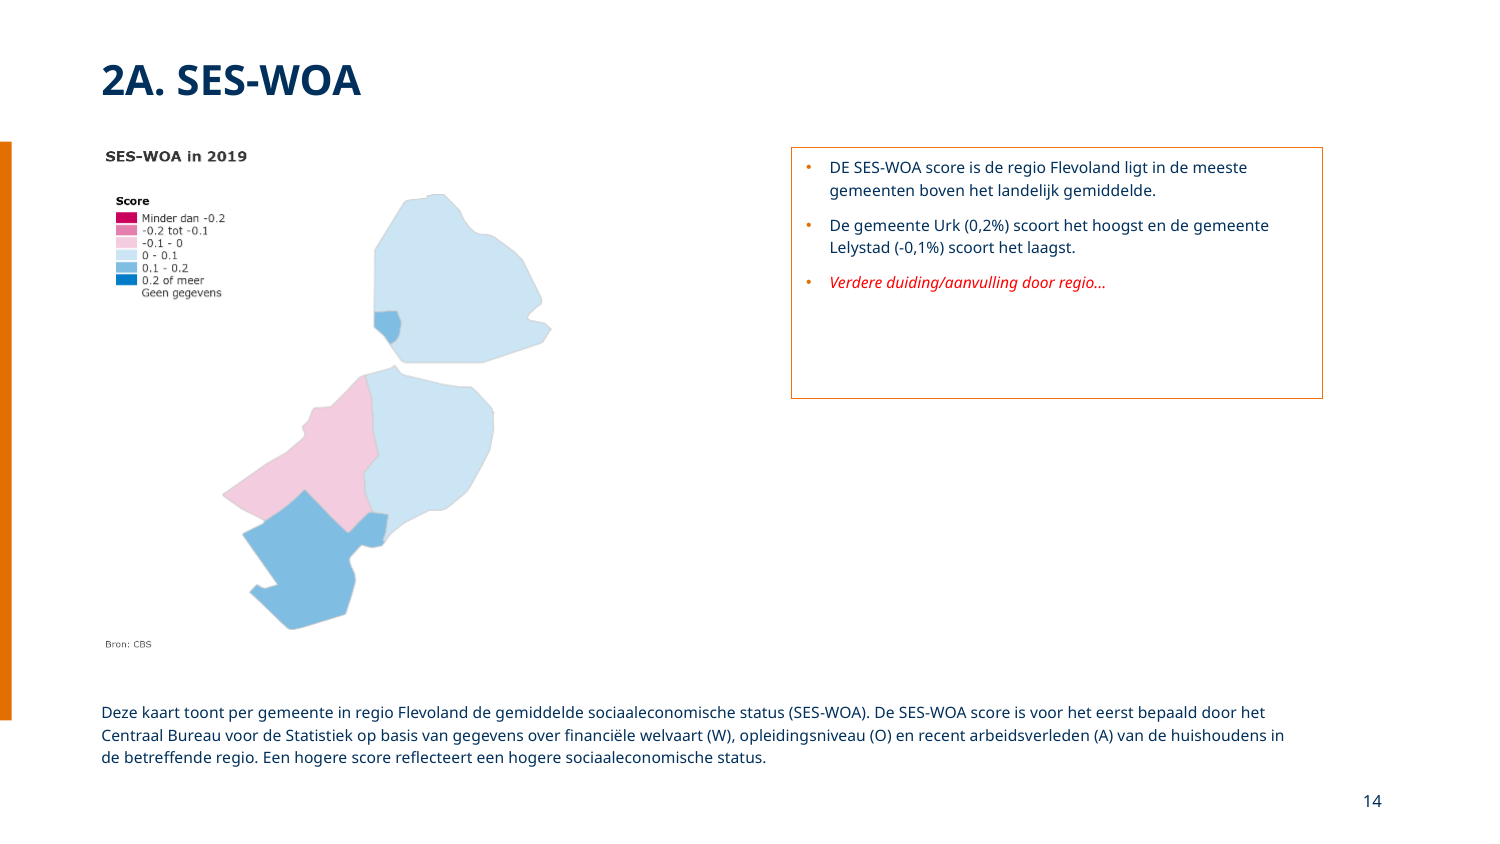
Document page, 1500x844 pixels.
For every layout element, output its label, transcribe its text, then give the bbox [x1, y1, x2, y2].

picture [101, 142, 633, 675]
text_box 2A. SES-WOA [101, 53, 1365, 105]
text_box Deze kaart toont per gemeente in regio Flevoland de gemiddelde sociaaleconomische status (SES-WOA). De SES-WOA score is voor het eerst bepaald door het Centraal Bureau voor de Statistiek op basis van gegevens over financiële welvaart (W), opleidingsniveau (O) en recent arbeidsverleden (A) van de huishoudens in de betreffende regio. Een hogere score reflecteert een hogere sociaaleconomische status. [86, 691, 1313, 733]
slide_number 14 [1322, 791, 1382, 821]
text_box DE SES-WOA score is de regio Flevoland ligt in de meeste gemeenten boven het landelijk gemiddelde. De gemeente Urk (0,2%) scoort het hoogst en de gemeente Lelystad (-0,1%) scoort het laagst. Verdere duiding/aanvulling door regio… [791, 147, 1323, 399]
